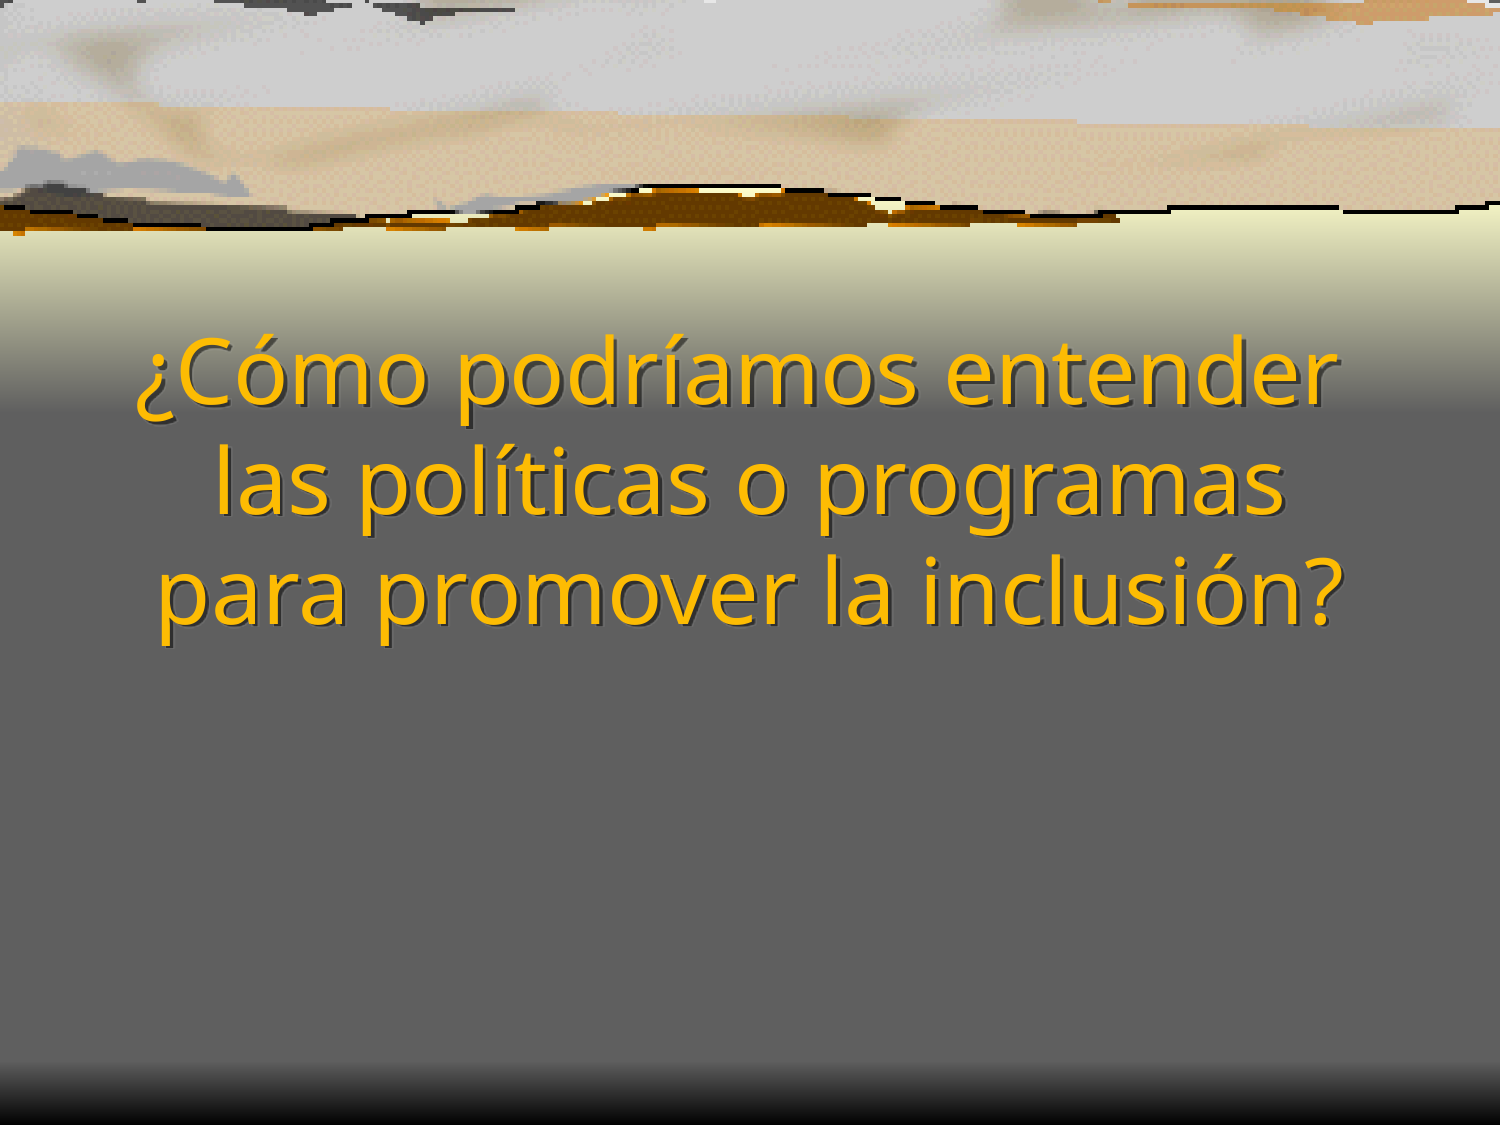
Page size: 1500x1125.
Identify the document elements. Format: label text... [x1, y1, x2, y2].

title ¿Cómo podríamos entender las políticas o programas para promover la inclusión? [112, 399, 1388, 651]
picture [0, 0, 1500, 236]
